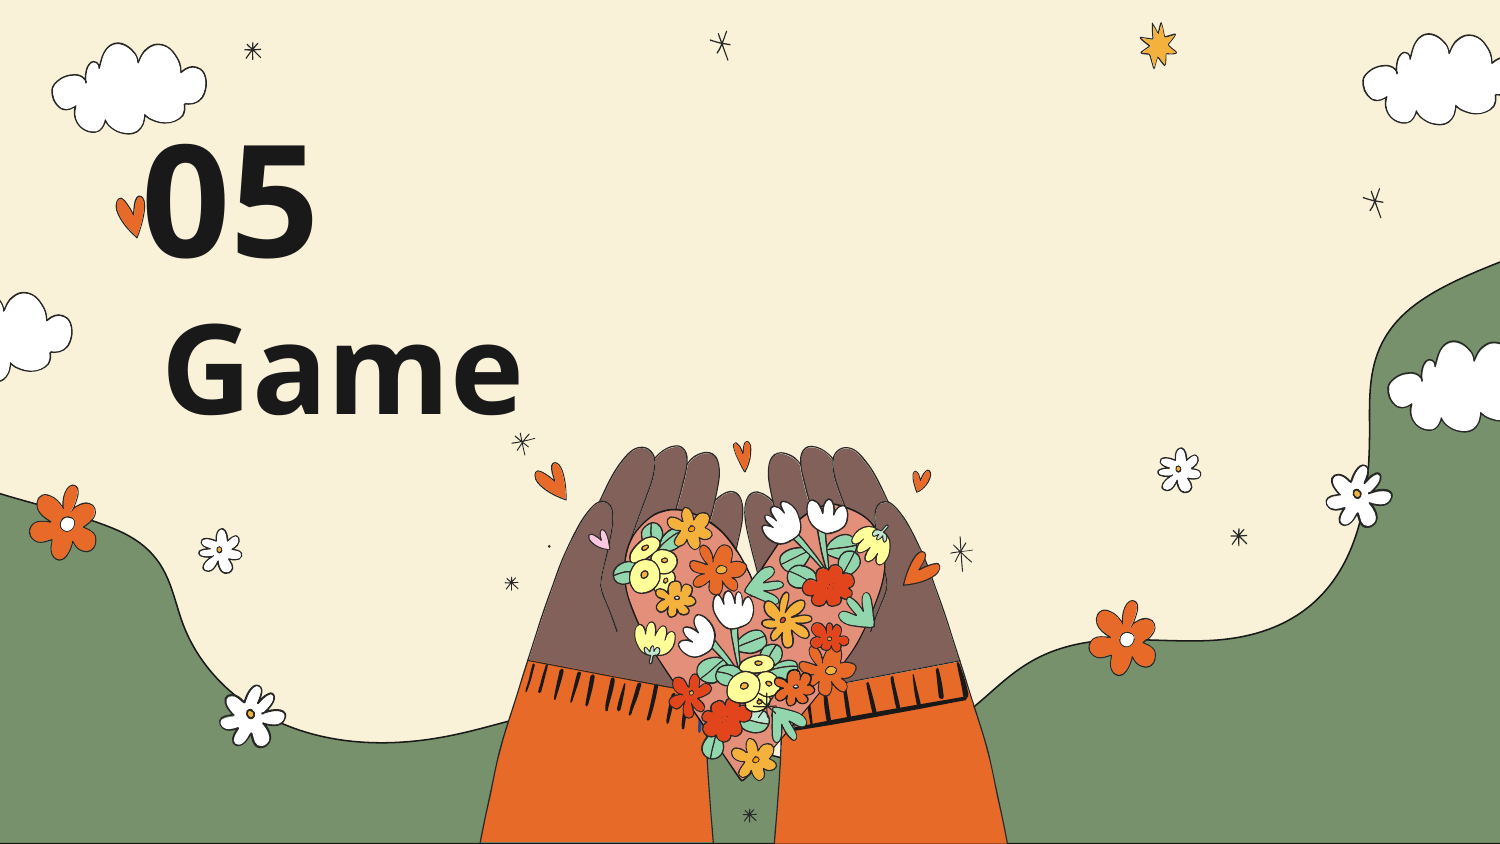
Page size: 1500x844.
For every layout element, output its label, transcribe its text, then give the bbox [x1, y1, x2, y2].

title 05 [81, 134, 446, 303]
text_box Game [146, 217, 896, 454]
text_box [1230, 528, 1248, 547]
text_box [112, 192, 147, 235]
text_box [479, 432, 1009, 844]
text_box [1362, 188, 1384, 219]
